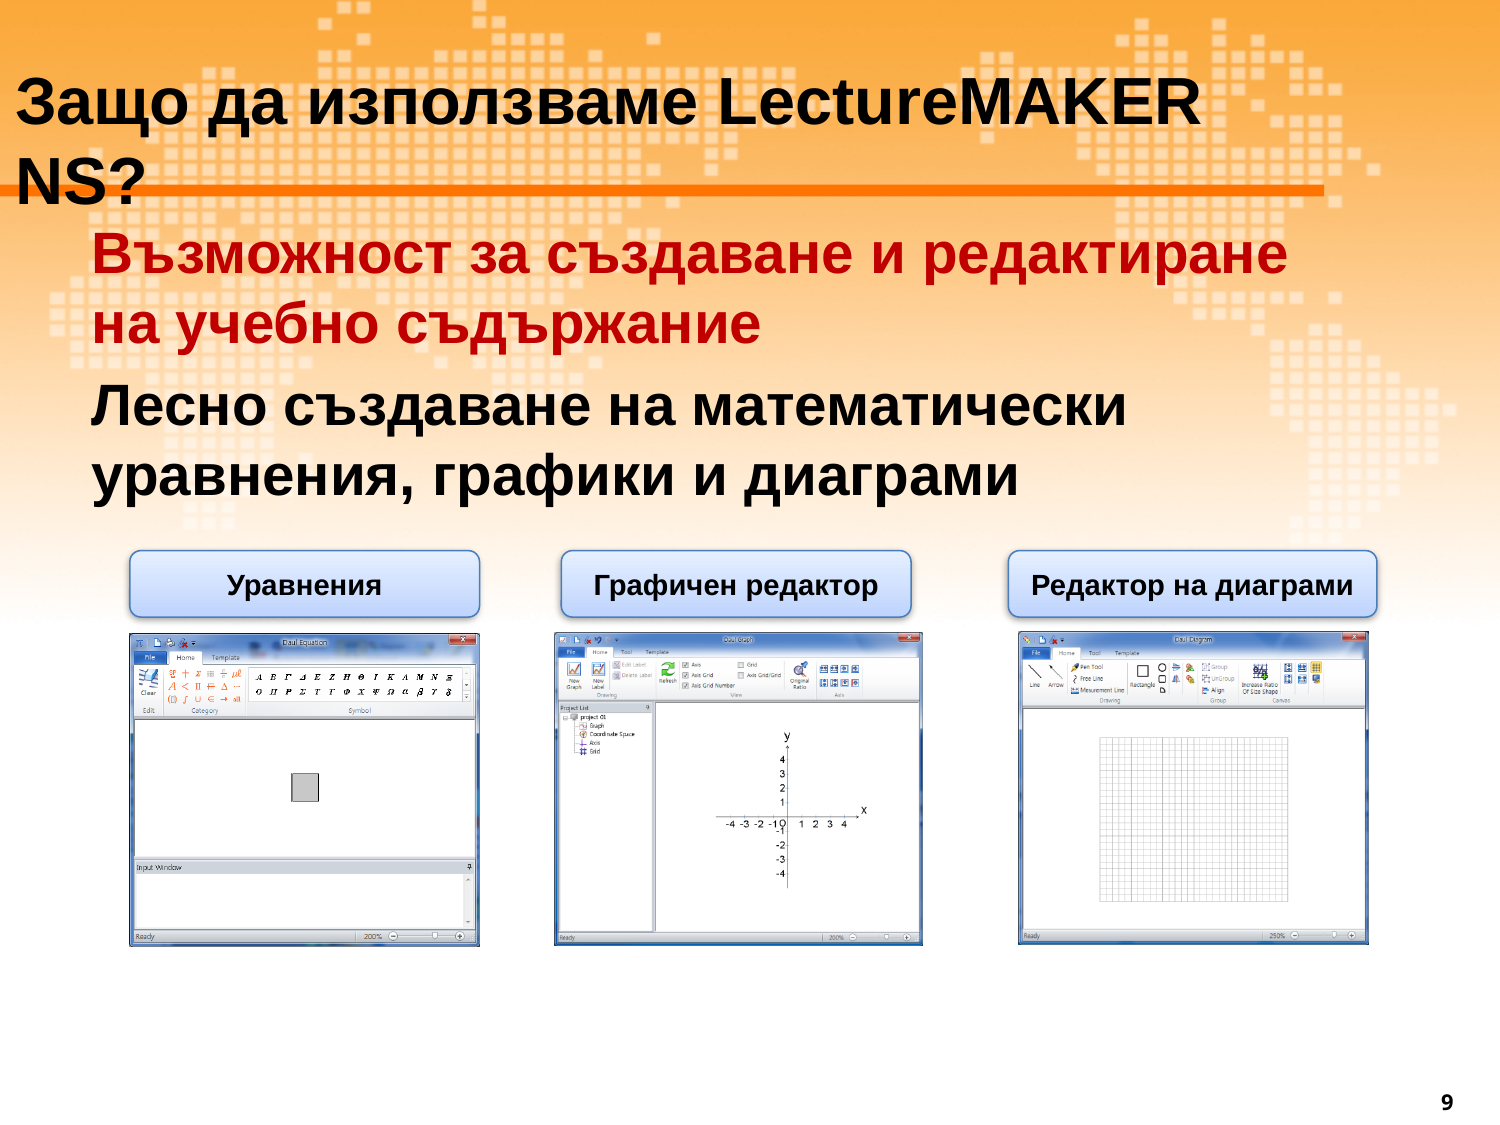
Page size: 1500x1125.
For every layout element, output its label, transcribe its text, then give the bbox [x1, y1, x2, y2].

picture [0, 0, 1500, 627]
title Защо да използваме LectureMAKER NS? [0, 90, 1361, 185]
list Възможност за създаване и редактиране на учебно съдържание Лесно създаване на математически уравнения, графики и диаграми [76, 207, 1349, 1059]
picture [1018, 630, 1369, 945]
picture [554, 631, 924, 946]
slide_number 9 [1392, 1082, 1500, 1125]
text_box Графичен редактор [560, 549, 912, 618]
picture [129, 633, 480, 947]
text_box Редактор на диаграми [1007, 549, 1378, 618]
text_box Уравнения [128, 549, 481, 618]
